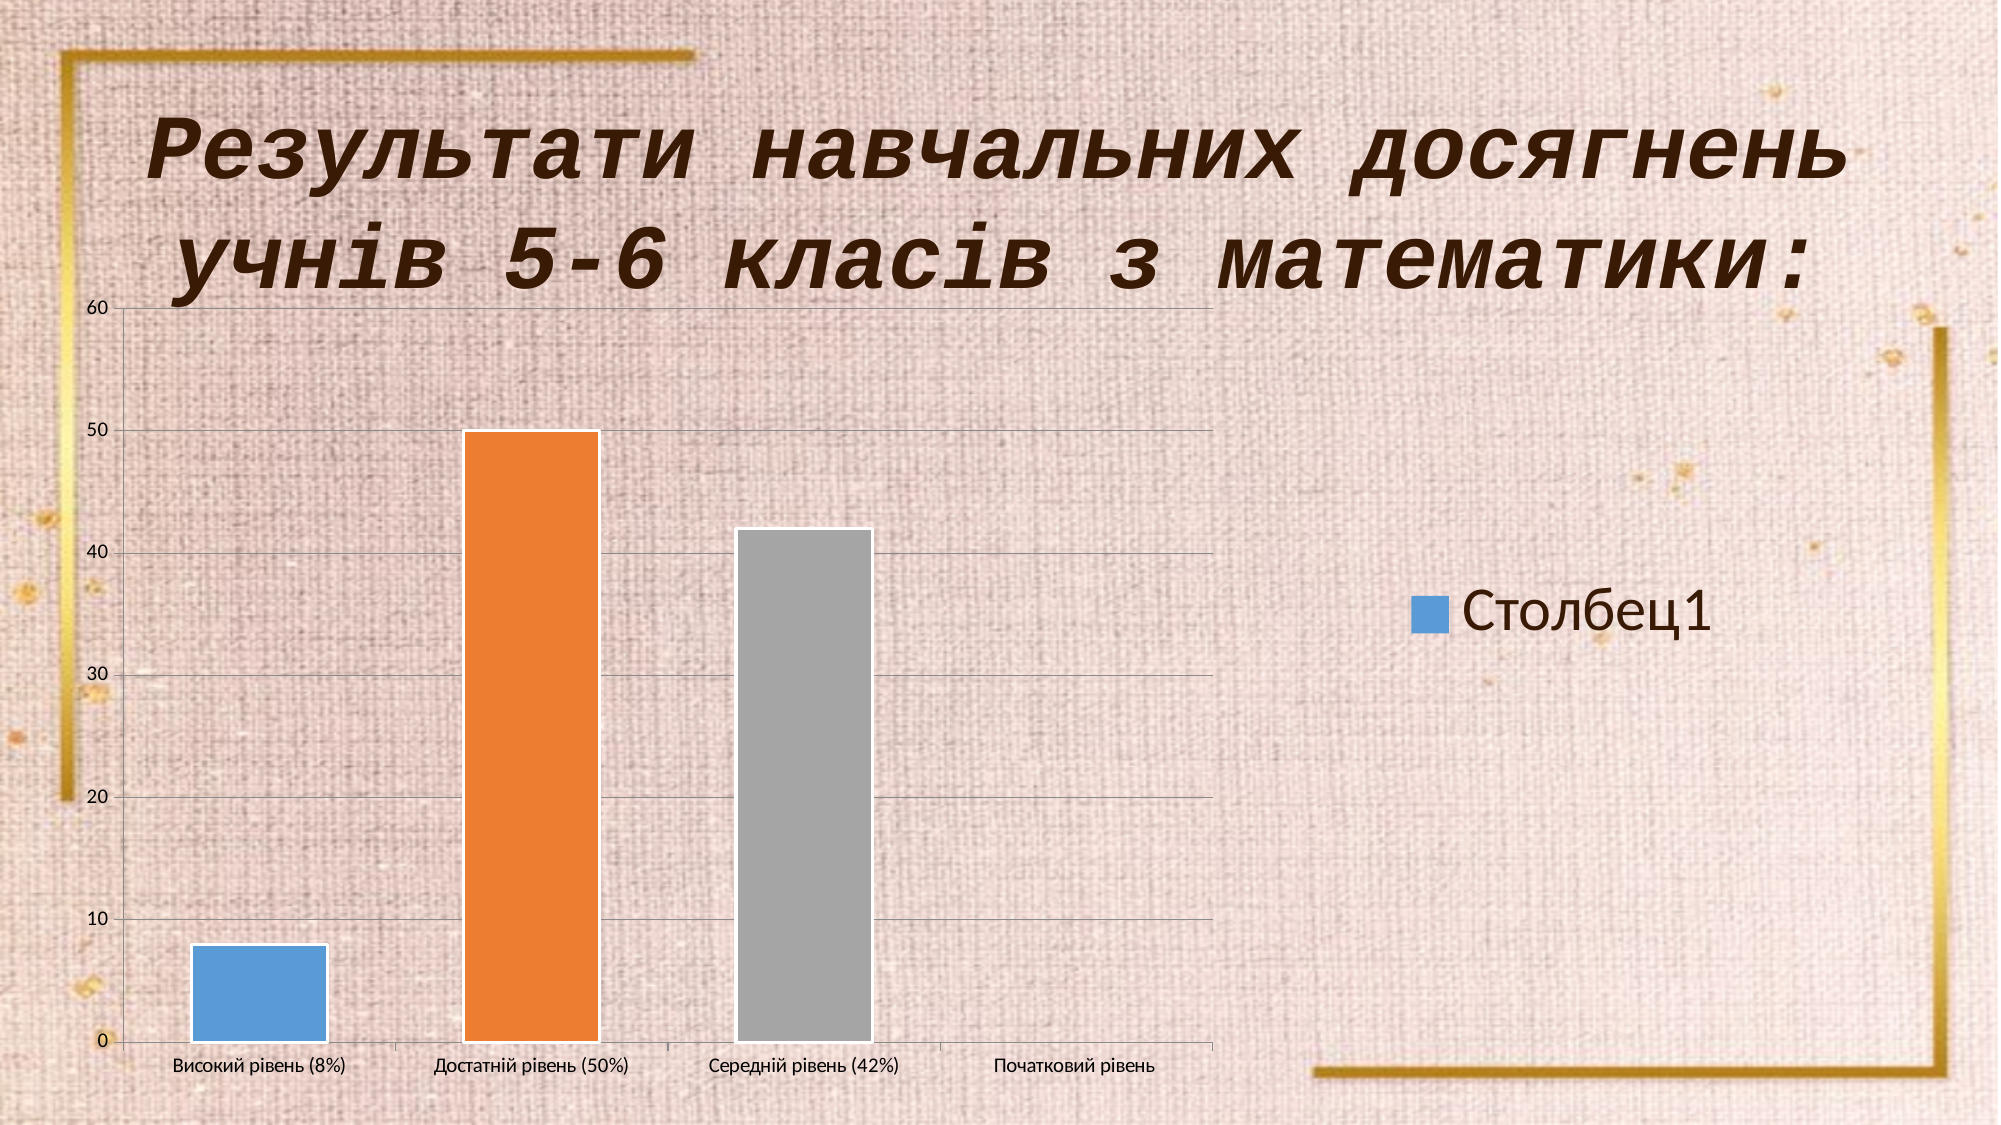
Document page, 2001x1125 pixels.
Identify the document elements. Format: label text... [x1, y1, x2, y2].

text_box Результати навчальних досягнень учнів 5-6 класів з математики: [85, 79, 436, 285]
text_box Результати навчальних досягнень учнів 5-6 класів з математики: [1562, 79, 1913, 285]
picture [0, 0, 1998, 1125]
chart [68, 285, 1968, 1095]
